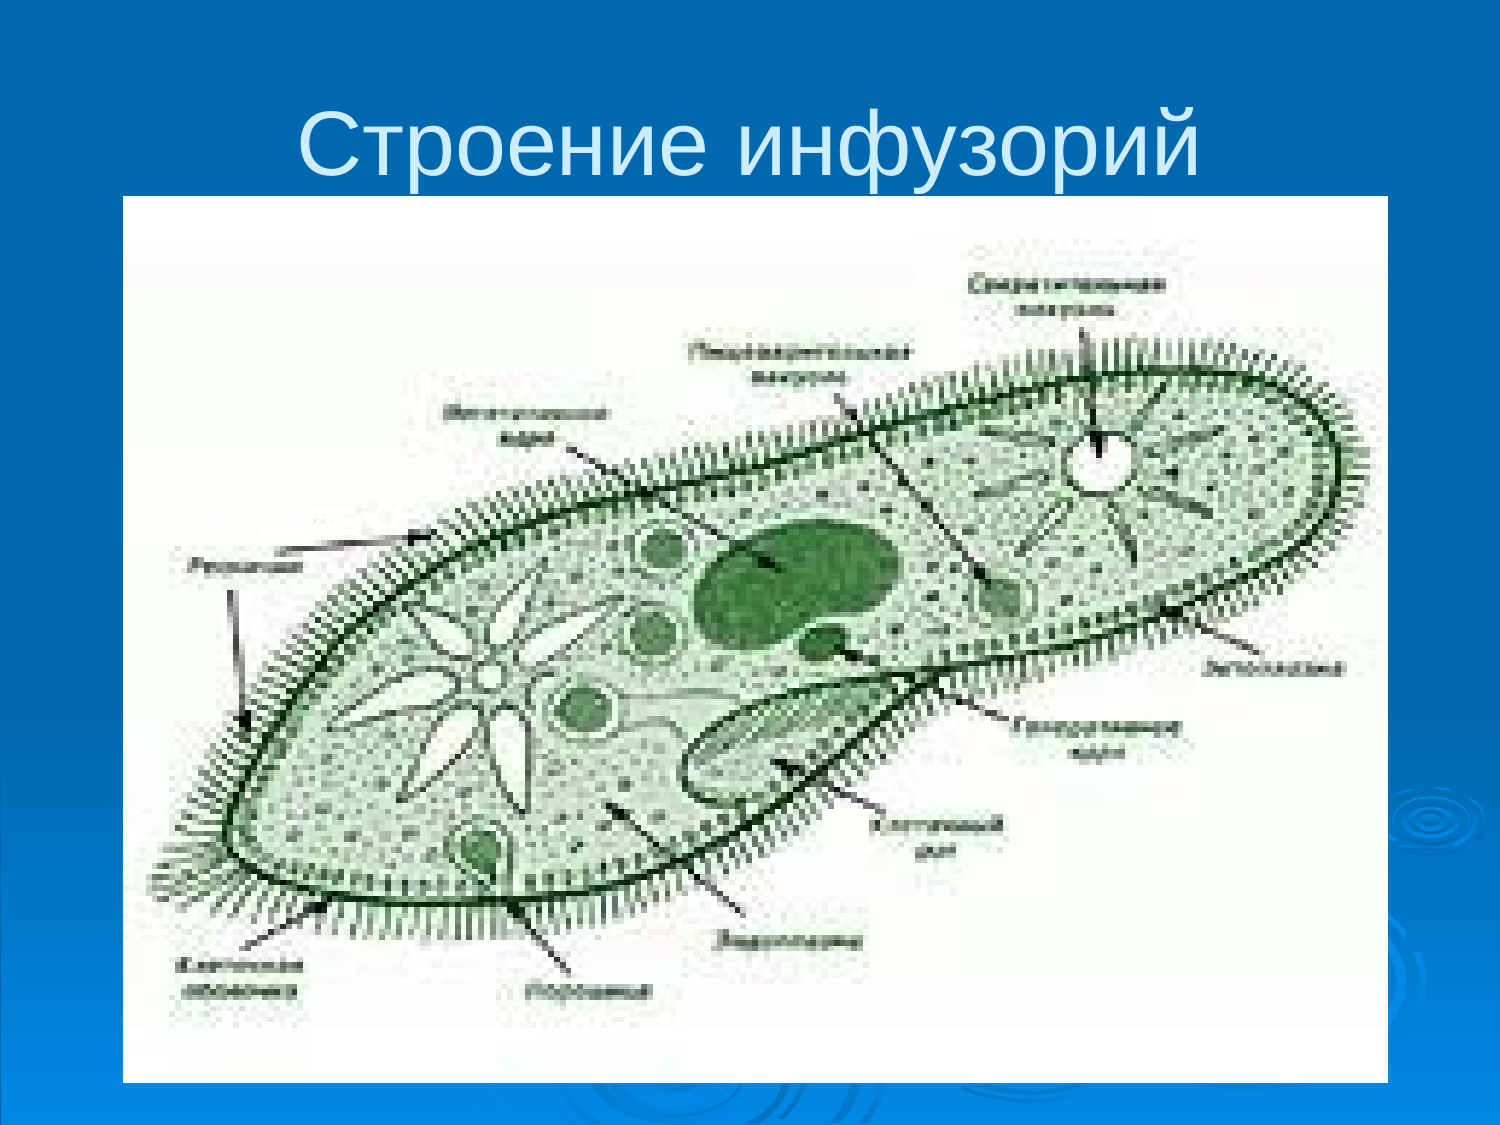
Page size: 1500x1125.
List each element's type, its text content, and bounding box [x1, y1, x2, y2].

title Строение инфузорий [75, 45, 1425, 233]
picture [123, 196, 1388, 1083]
